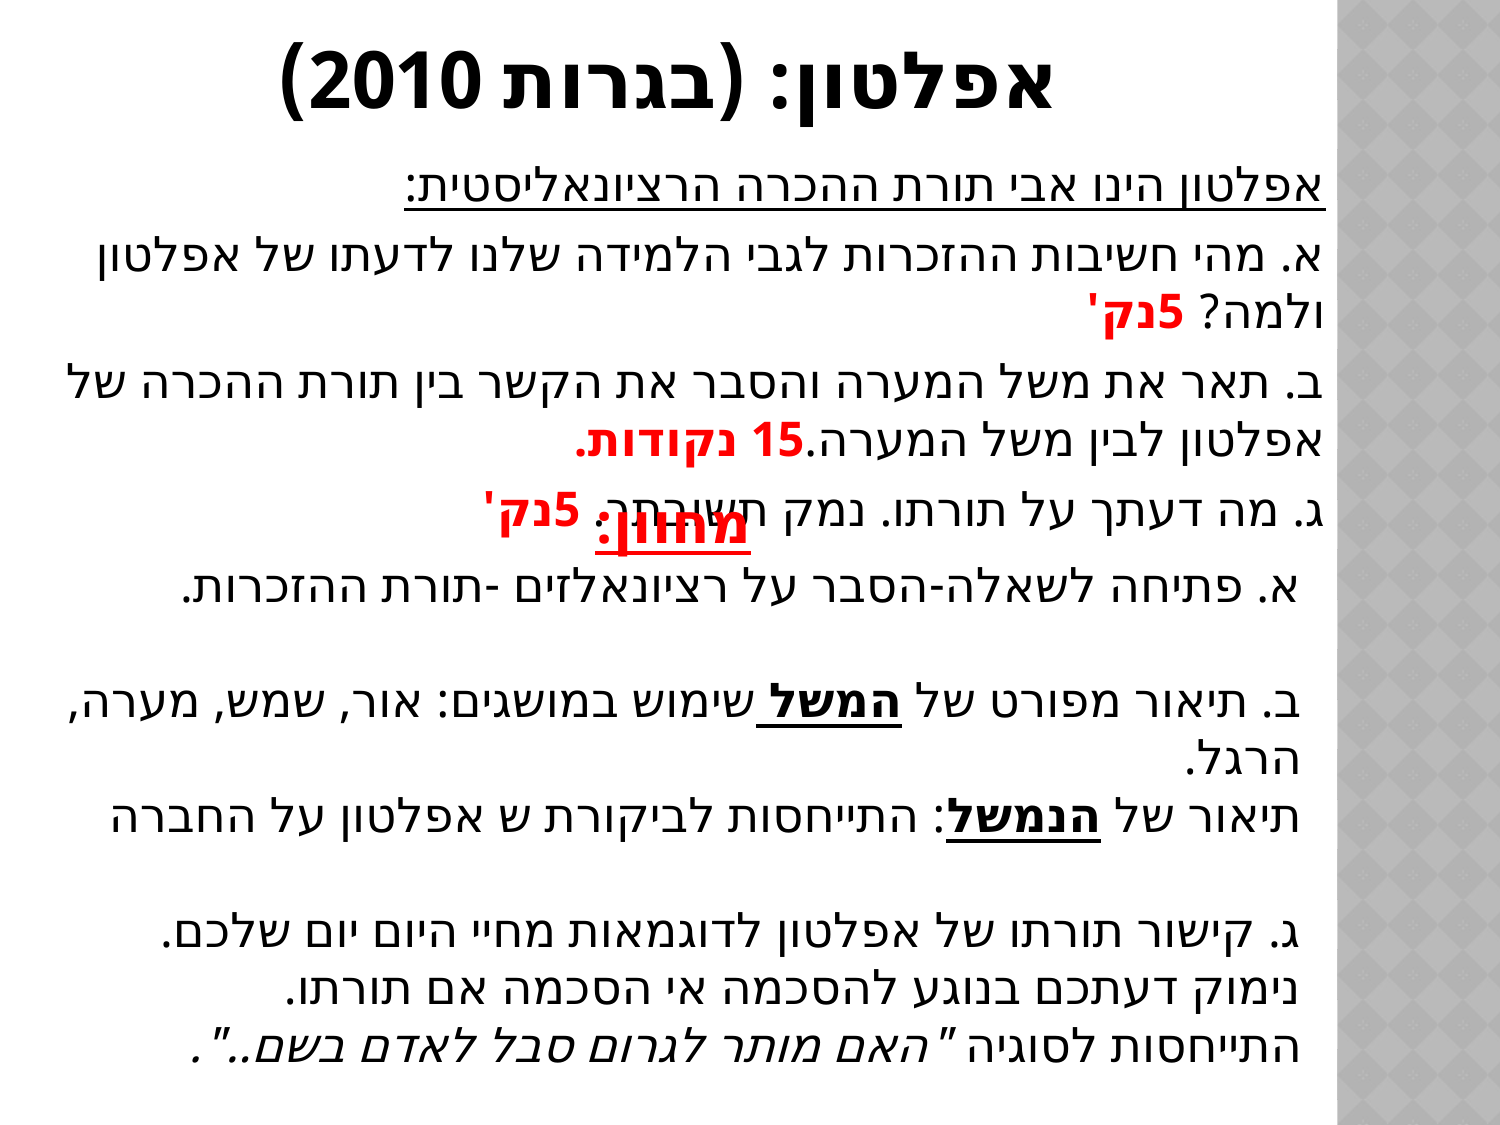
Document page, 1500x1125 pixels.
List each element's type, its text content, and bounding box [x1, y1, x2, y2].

title אפלטון: (בגרות 2010) [75, 0, 1263, 124]
list אפלטון הינו אבי תורת ההכרה הרציונאליסטית: א. מהי חשיבות ההזכרות לגבי הלמידה שלנו לדעתו של אפלטון ולמה? 5נק' ב. תאר את משל המערה והסבר את הקשר בין תורת ההכרה של אפלטון לבין משל המערה.15 נקודות. ג. מה דעתך על תורתו. נמק תשובתך. 5נק' [0, 145, 1341, 492]
text_box מחוון: א. פתיחה לשאלה-הסבר על רציונאלזים -תורת ההזכרות. ב. תיאור מפורט של המשל שימוש במושגים: אור, שמש, מערה, הרגל. תיאור של הנמשל: התייחסות לביקורת ש אפלטון על החברה ג. קישור תורתו של אפלטון לדוגמאות מחיי היום יום שלכם. נימוק דעתכם בנוגע להסכמה אי הסכמה אם תורתו. התייחסות לסוגיה "האם מותר לגרום סבל לאדם בשם..". [29, 479, 1317, 1086]
